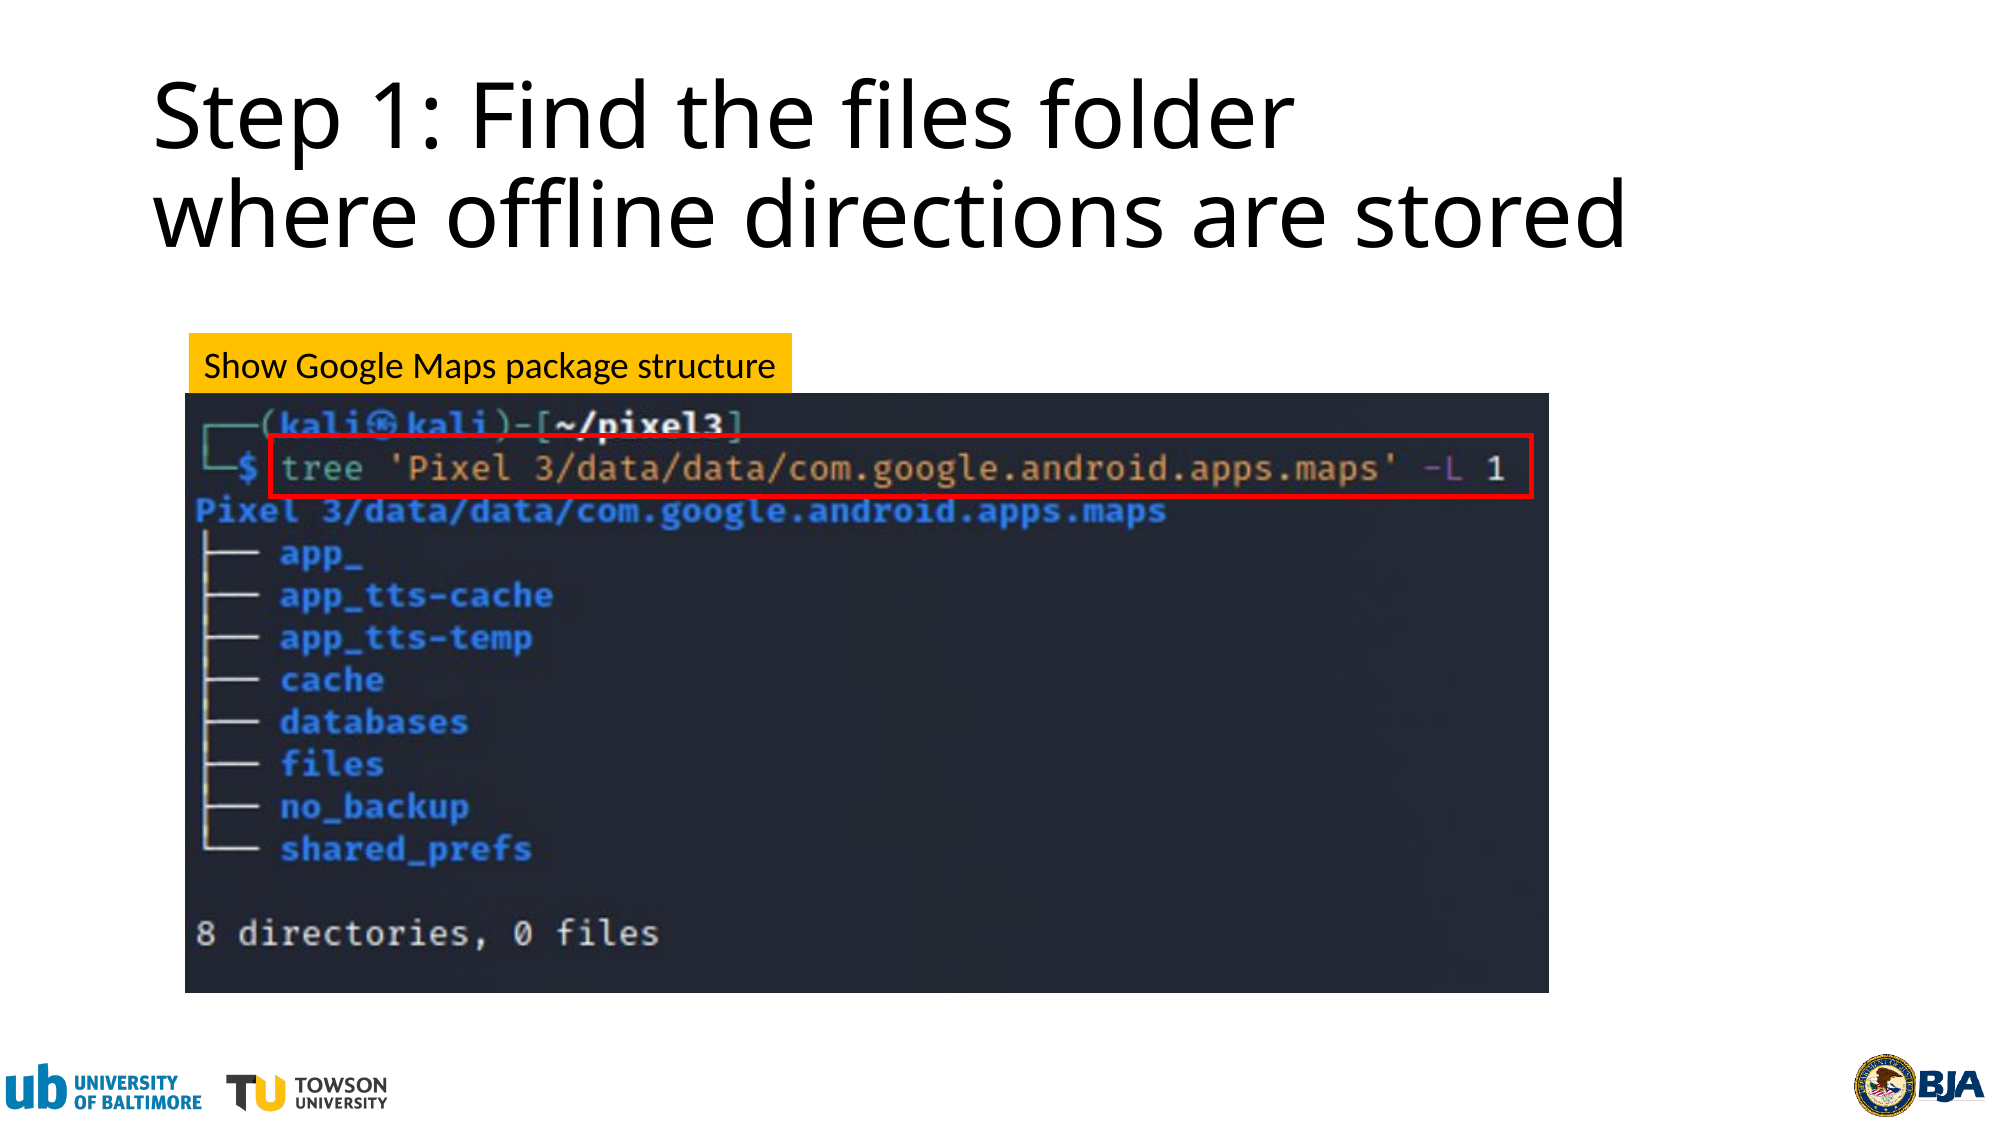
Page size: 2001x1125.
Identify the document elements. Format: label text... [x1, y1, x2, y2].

picture [1854, 1054, 1986, 1117]
title Step 1: Find the files folder where offline directions are stored [137, 59, 1863, 278]
text_box Show Google Maps package structure [188, 333, 792, 393]
picture [0, 1031, 407, 1125]
picture [185, 393, 1549, 993]
